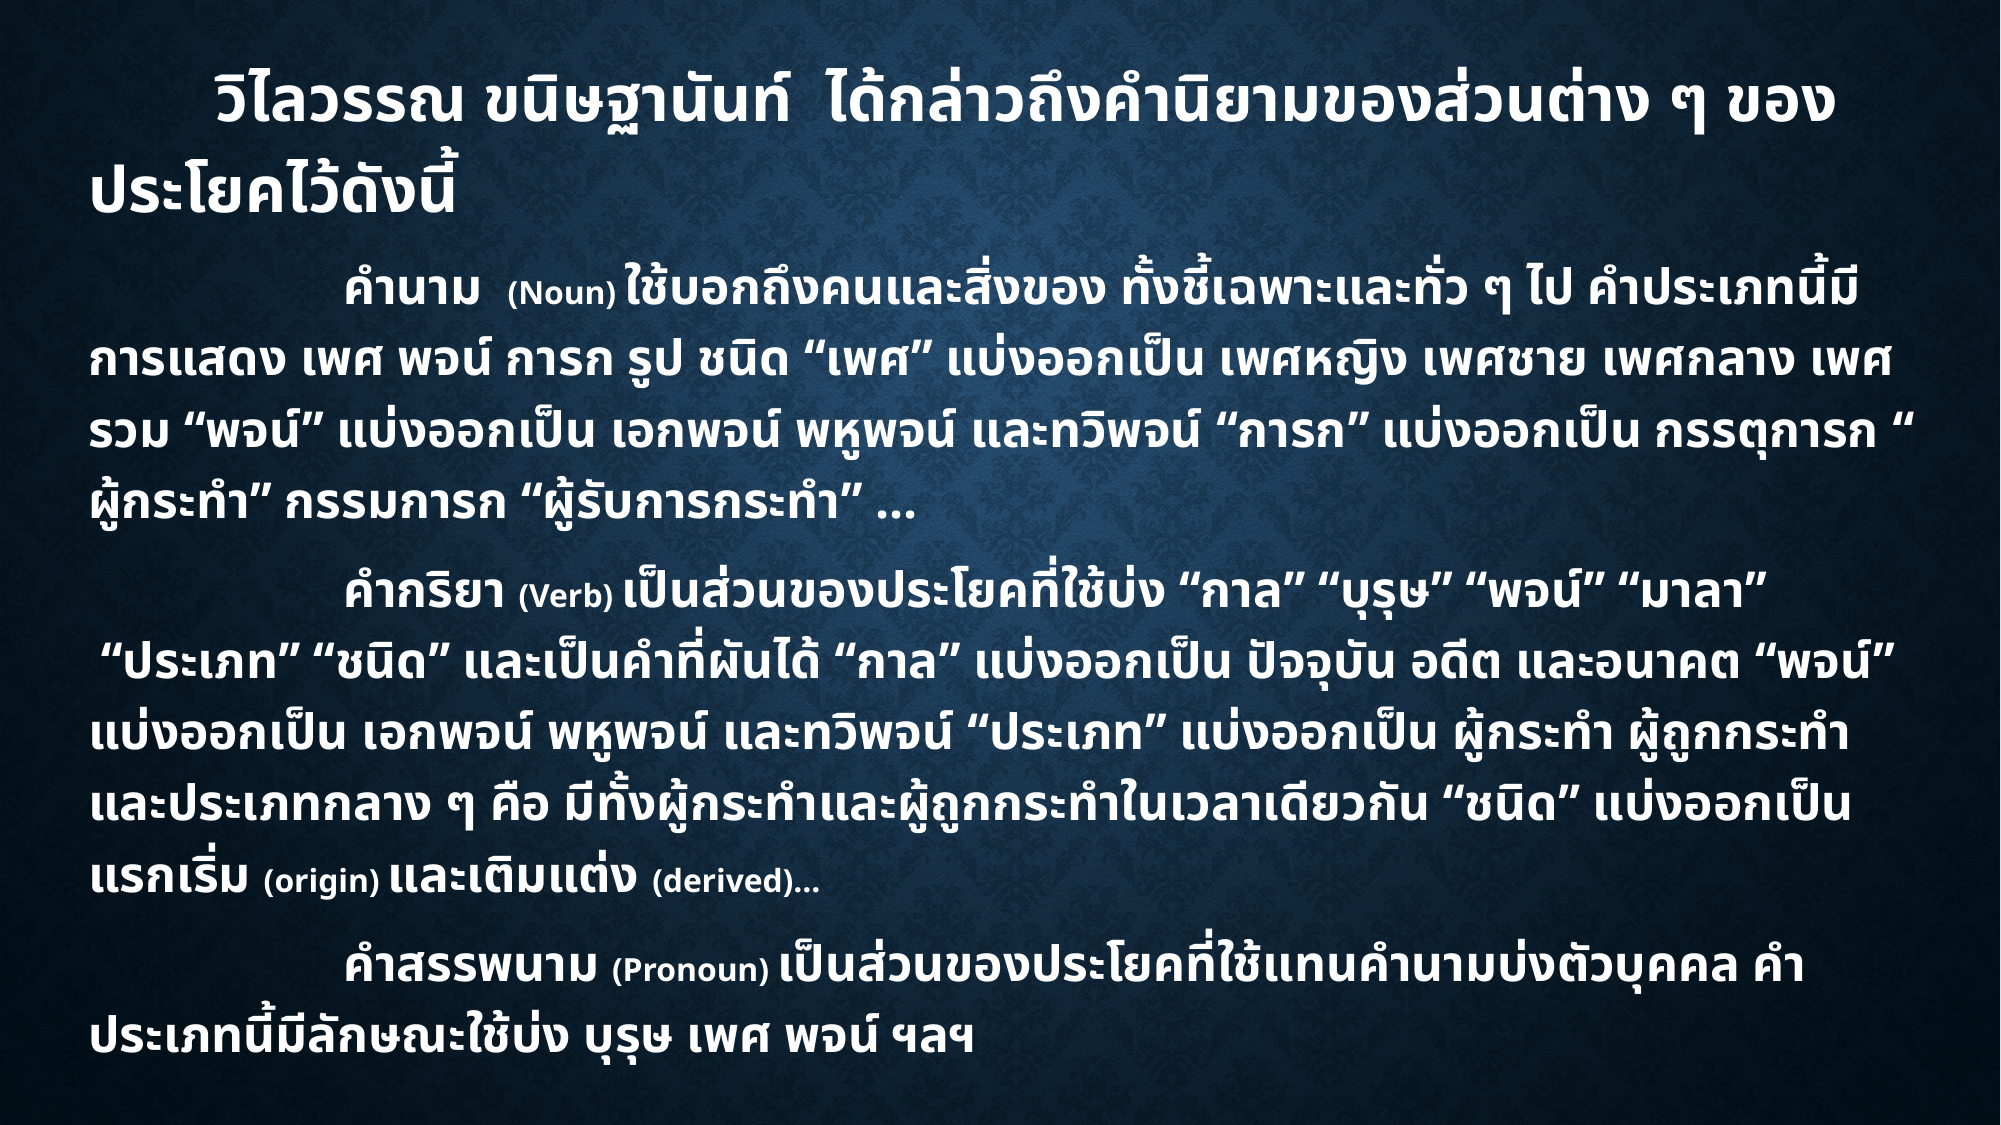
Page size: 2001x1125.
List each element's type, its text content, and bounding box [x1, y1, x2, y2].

list วิไลวรรณ ขนิษฐานันท์ ได้กล่าวถึงคำนิยามของส่วนต่าง ๆ ของประโยคไว้ดังนี้ คำนาม (Noun) ใช้บอกถึงคนและสิ่งของ ทั้งชี้เฉพาะและทั่ว ๆ ไป คำประเภทนี้มีการแสดง เพศ พจน์ การก รูป ชนิด “เพศ” แบ่งออกเป็น เพศหญิง เพศชาย เพศกลาง เพศรวม “พจน์” แบ่งออกเป็น เอกพจน์ พหูพจน์ และทวิพจน์ “การก” แบ่งออกเป็น กรรตุการก “ผู้กระทำ” กรรมการก “ผู้รับการกระทำ” ... คำกริยา (Verb) เป็นส่วนของประโยคที่ใช้บ่ง “กาล” “บุรุษ” “พจน์” “มาลา” “ประเภท” “ชนิด” และเป็นคำที่ผันได้ “กาล” แบ่งออกเป็น ปัจจุบัน อดีต และอนาคต “พจน์” แบ่งออกเป็น เอกพจน์ พหูพจน์ และทวิพจน์ “ประเภท” แบ่งออกเป็น ผู้กระทำ ผู้ถูกกระทำ และประเภทกลาง ๆ คือ มีทั้งผู้กระทำและผู้ถูกกระทำในเวลาเดียวกัน “ชนิด” แบ่งออกเป็นแรกเริ่ม (origin) และเติมแต่ง (derived)... คำสรรพนาม (Pronoun) เป็นส่วนของประโยคที่ใช้แทนคำนามบ่งตัวบุคคล คำประเภทนี้มีลักษณะใช้บ่ง บุรุษ เพศ พจน์ ฯลฯ [73, 34, 1947, 1072]
